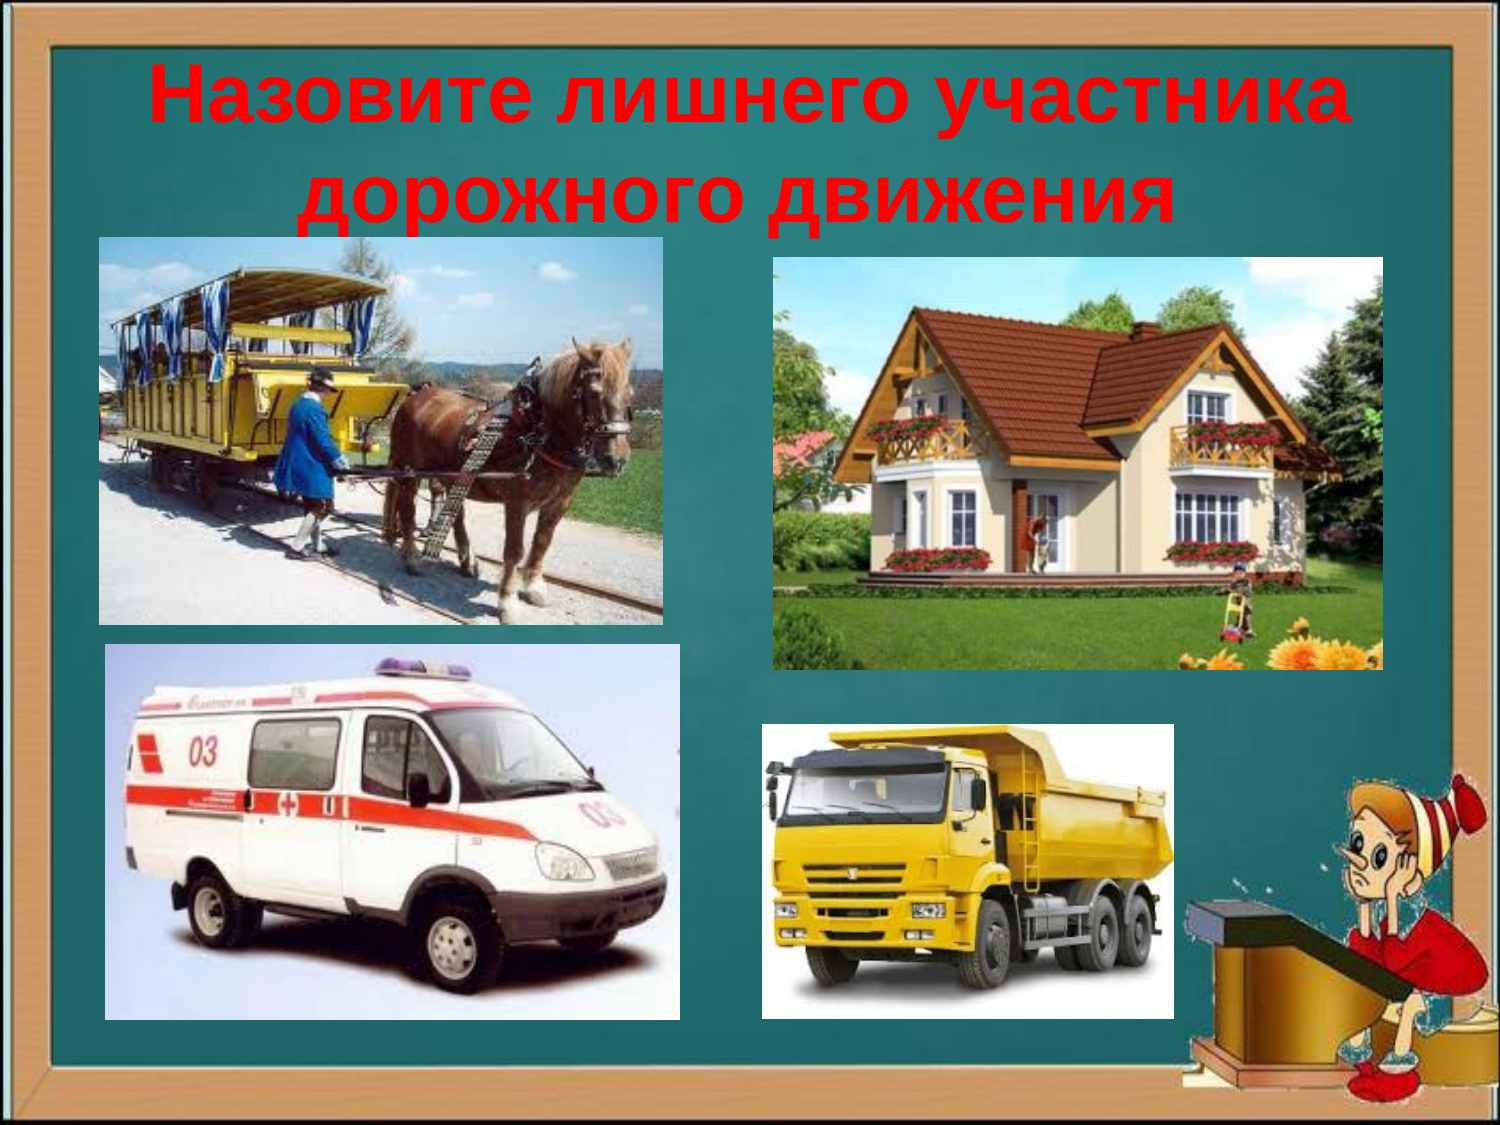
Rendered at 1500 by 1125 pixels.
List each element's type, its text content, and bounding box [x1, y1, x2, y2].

title Назовите лишнего участника дорожного движения [74, 44, 1426, 233]
picture [0, 0, 1500, 1125]
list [762, 724, 1174, 1019]
